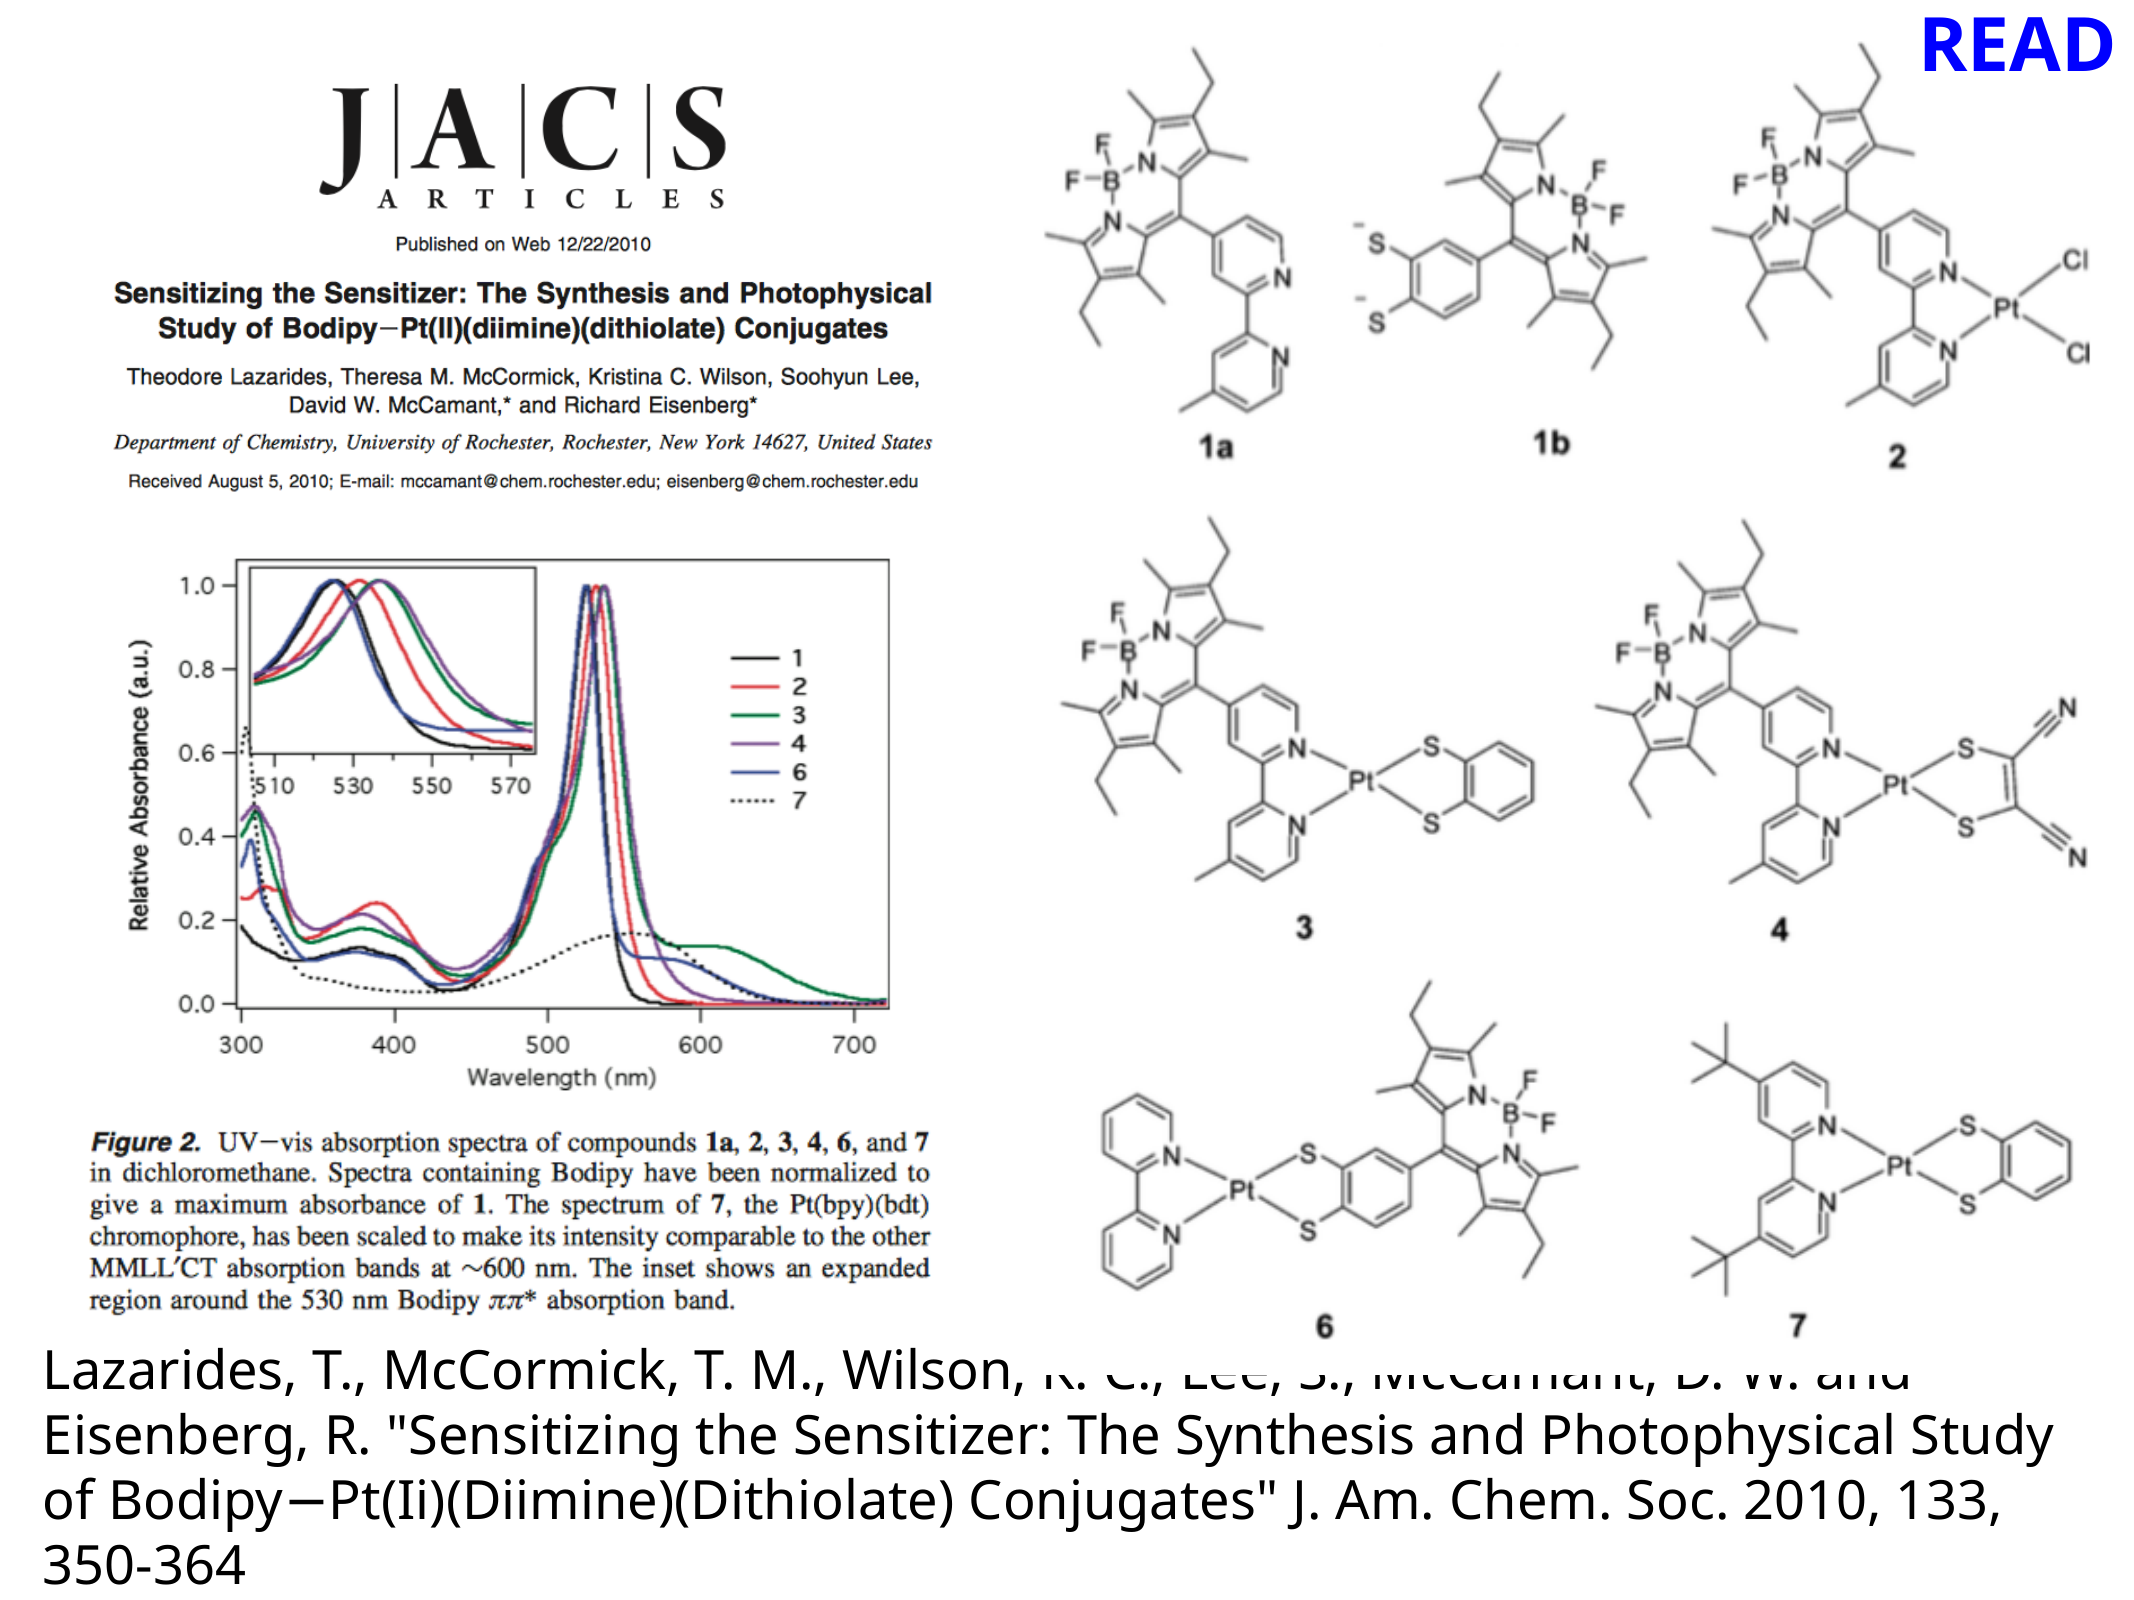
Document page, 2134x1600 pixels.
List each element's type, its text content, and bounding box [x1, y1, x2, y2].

picture [81, 76, 963, 504]
picture [65, 534, 979, 1327]
picture [1022, 36, 2113, 1375]
text_box Lazarides, T., McCormick, T. M., Wilson, K. C., Lee, S., McCamant, D. W. and Eisenberg, R. "Sensitizing the Sensitizer: The Synthesis and Photophysical Study of Bodipy−Pt(Ii)(Diimine)(Dithiolate) Conjugates" J. Am. Chem. Soc. 2010, 133, 350-364 [34, 1326, 2113, 1600]
text_box READ [1909, 0, 2126, 107]
